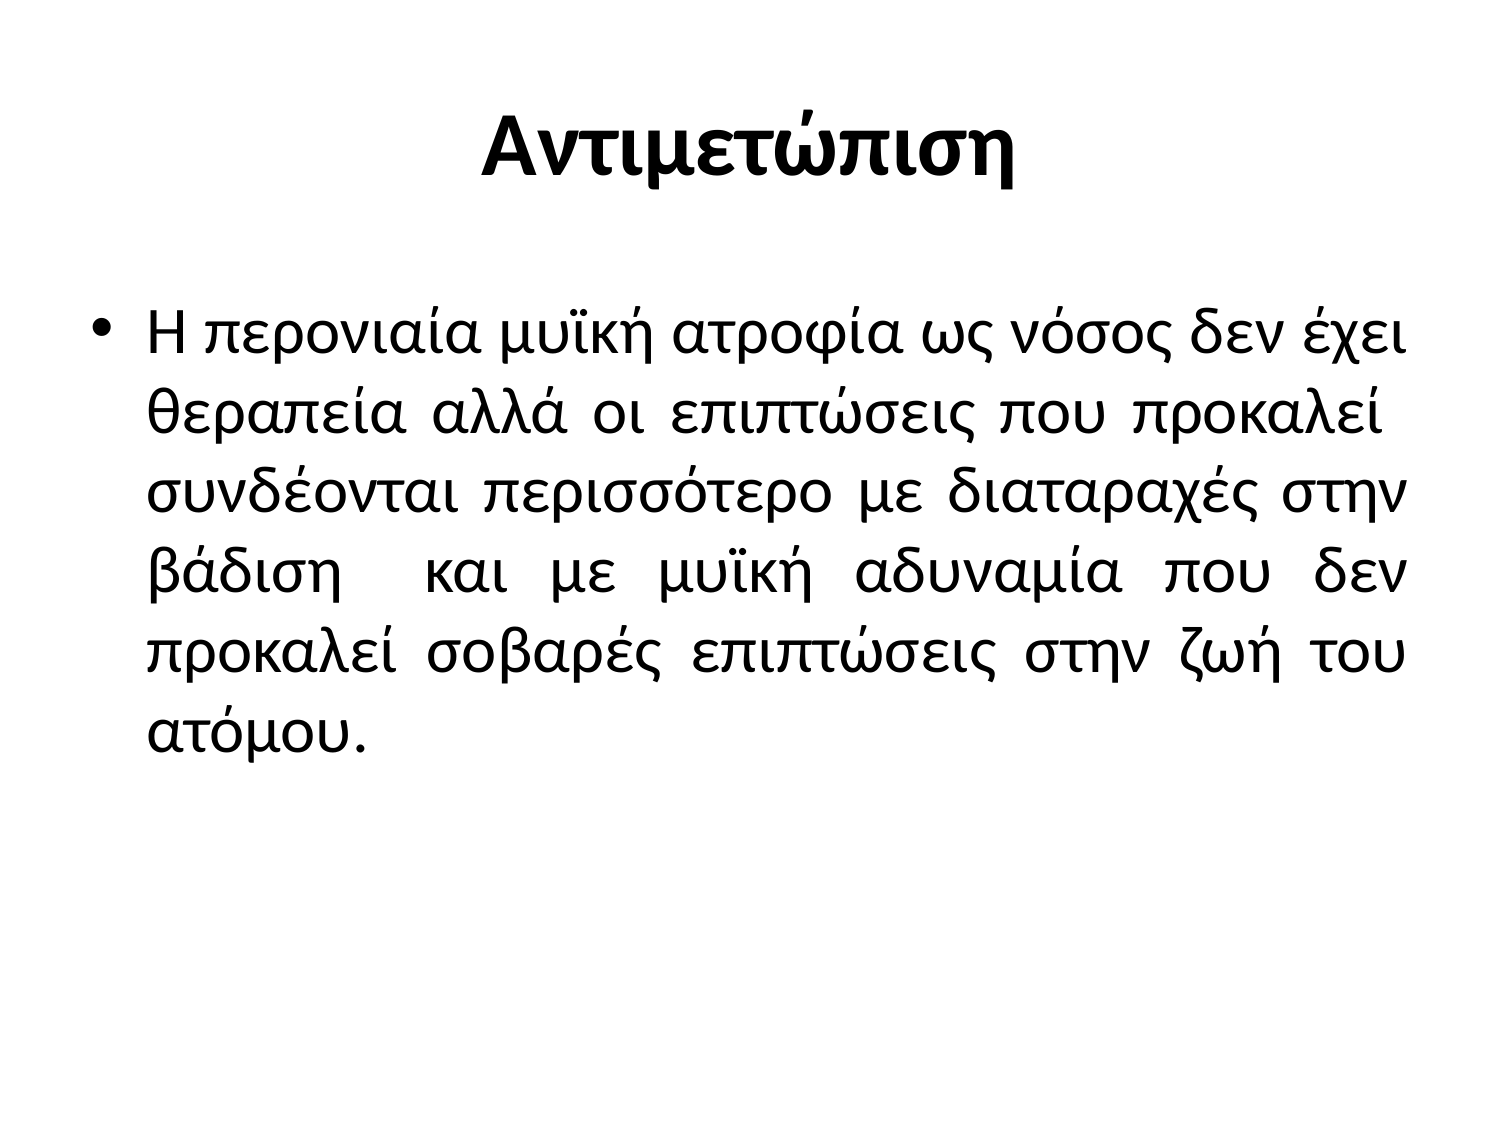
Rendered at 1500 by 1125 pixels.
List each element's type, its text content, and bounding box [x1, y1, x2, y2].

list Η περονιαία μυϊκή ατροφία ως νόσος δεν έχει θεραπεία αλλά οι επιπτώσεις που προκαλεί συνδέονται περισσότερο με διαταραχές στην βάδιση και με μυϊκή αδυναμία που δεν προκαλεί σοβαρές επιπτώσεις στην ζωή του ατόμου. [75, 278, 1425, 1005]
title Αντιμετώπιση [75, 45, 1425, 233]
